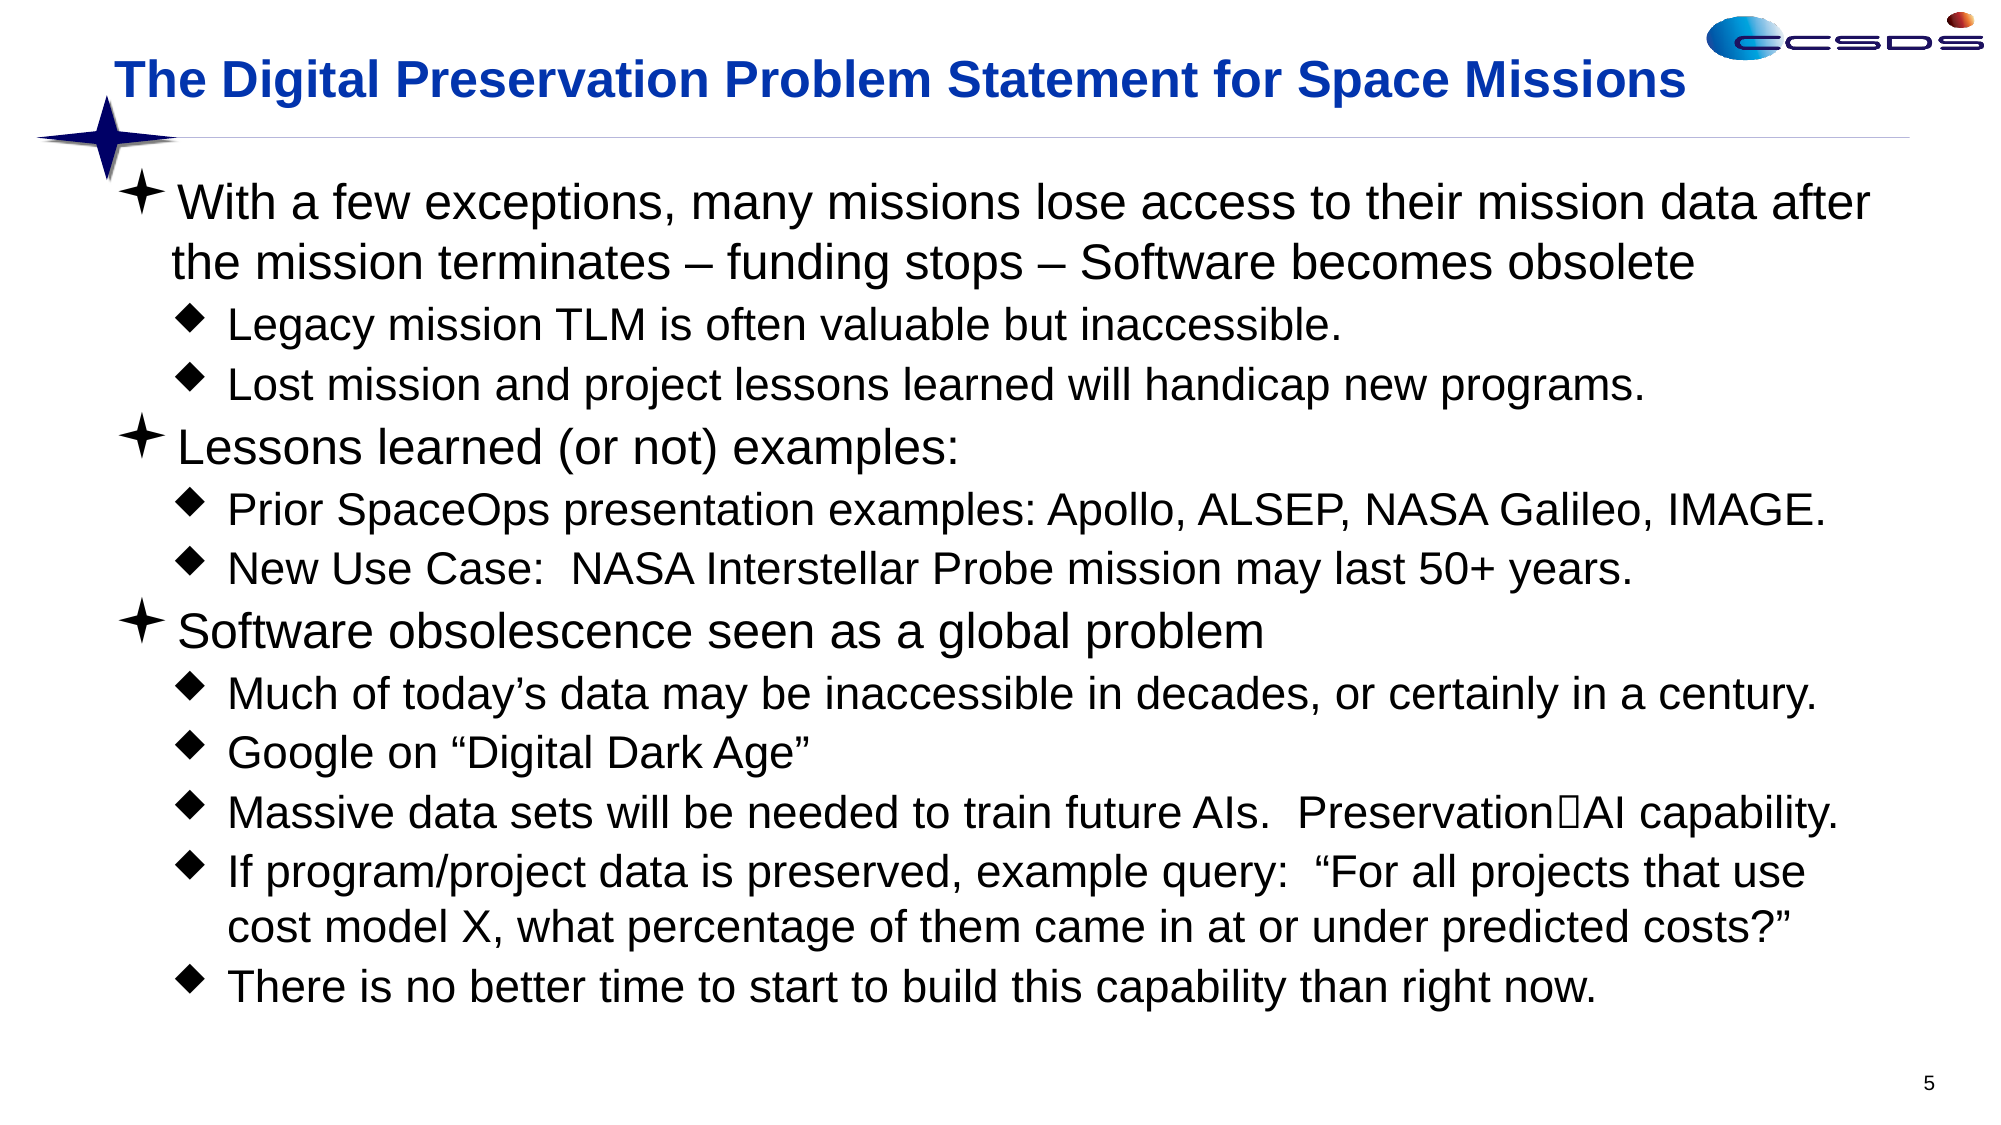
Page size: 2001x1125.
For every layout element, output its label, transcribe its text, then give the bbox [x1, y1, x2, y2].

picture [1703, 12, 1984, 62]
slide_number 5 [1483, 1061, 1951, 1101]
title The Digital Preservation Problem Statement for Space Missions [99, 45, 1900, 138]
list With a few exceptions, many missions lose access to their mission data after the mission terminates – funding stops – Software becomes obsolete Legacy mission TLM is often valuable but inaccessible. Lost mission and project lessons learned will handicap new programs. Lessons learned (or not) examples: Prior SpaceOps presentation examples: Apollo, ALSEP, NASA Galileo, IMAGE. New Use Case: NASA Interstellar Probe mission may last 50+ years. Software obsolescence seen as a global problem Much of today’s data may be inaccessible in decades, or certainly in a century. Google on “Digital Dark Age” Massive data sets will be needed to train future AIs. PreservationAI capability. If program/project data is preserved, example query: “For all projects that use cost model X, what percentage of them came in at or under predicted costs?” There is no better time to start to build this capability than right now. [99, 162, 1900, 1100]
